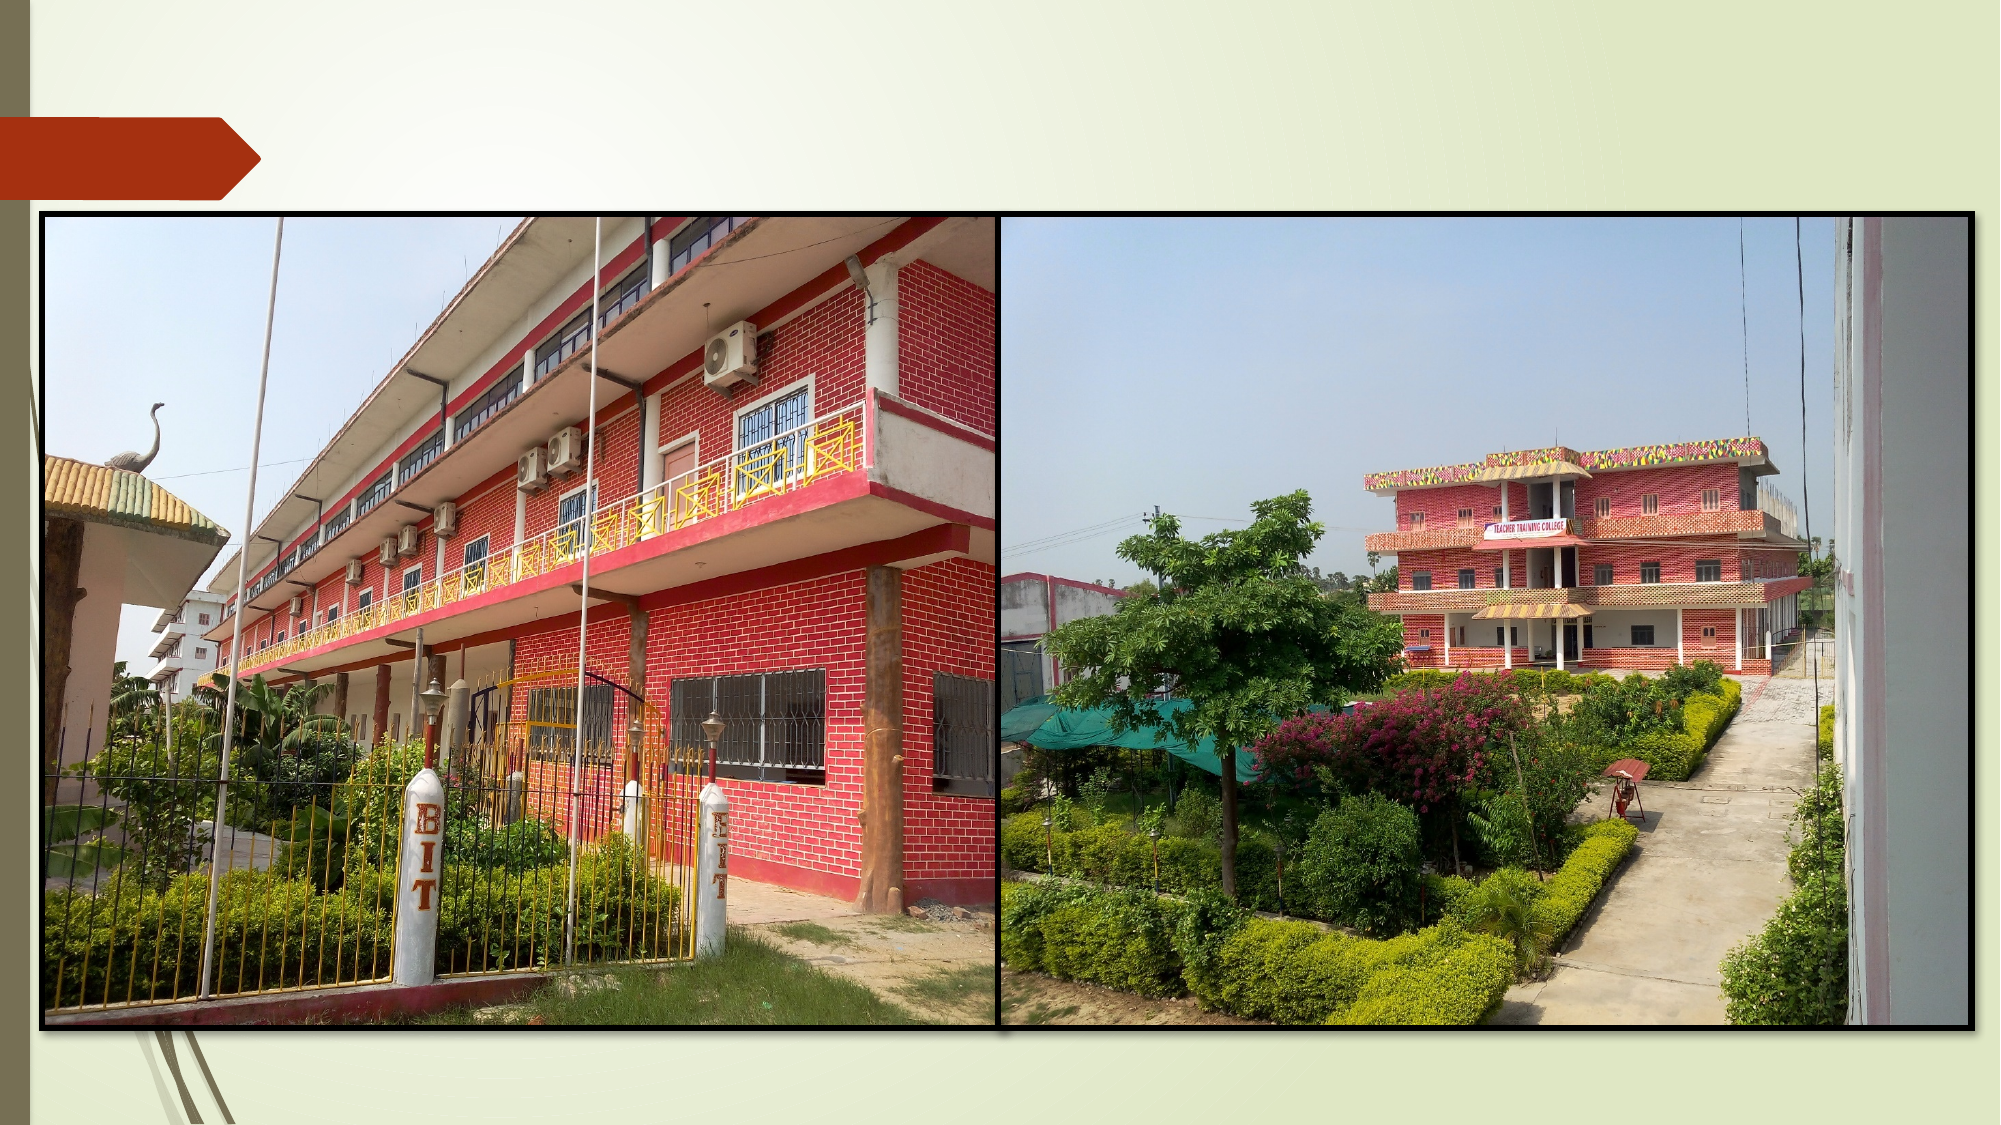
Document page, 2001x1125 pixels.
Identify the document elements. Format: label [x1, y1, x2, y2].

picture [44, 216, 1969, 1026]
